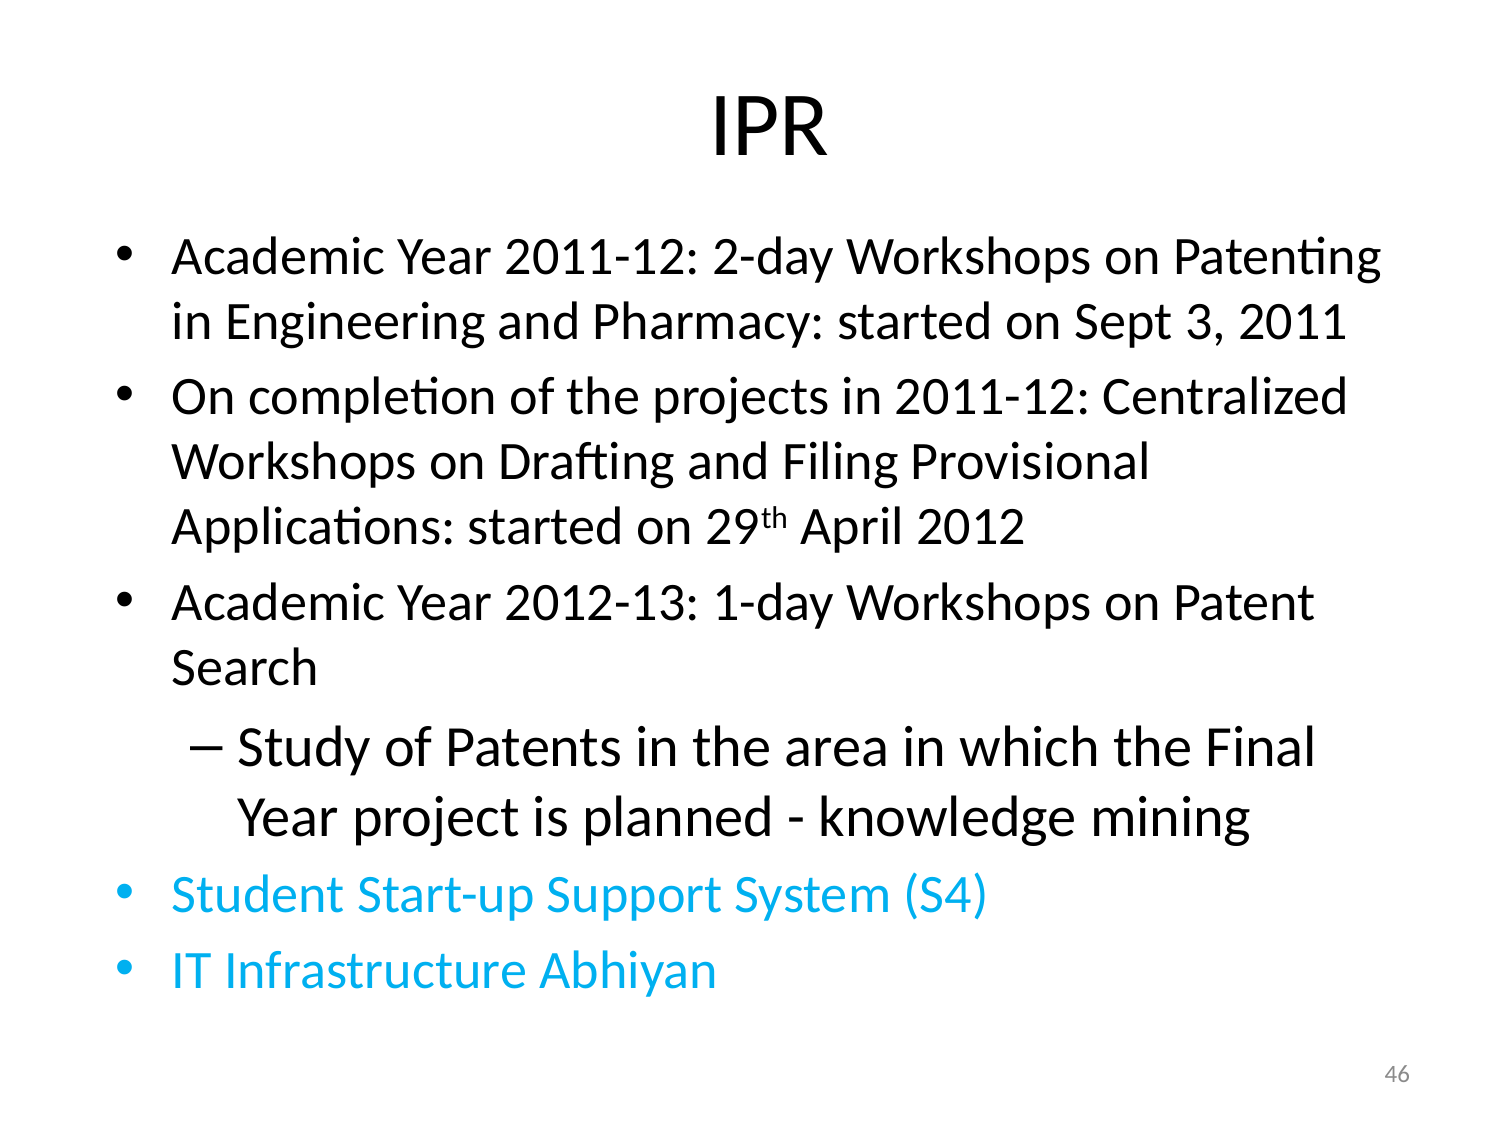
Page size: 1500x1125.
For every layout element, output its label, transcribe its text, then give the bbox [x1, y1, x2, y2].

title IPR [100, 37, 1439, 201]
slide_number 46 [1074, 1042, 1425, 1103]
list Academic Year 2011-12: 2-day Workshops on Patenting in Engineering and Pharmacy: started on Sept 3, 2011 On completion of the projects in 2011-12: Centralized Workshops on Drafting and Filing Provisional Applications: started on 29th April 2012 Academic Year 2012-13: 1-day Workshops on Patent Search Study of Patents in the area in which the Final Year project is planned - knowledge mining Student Start-up Support System (S4) IT Infrastructure Abhiyan [100, 212, 1439, 1001]
